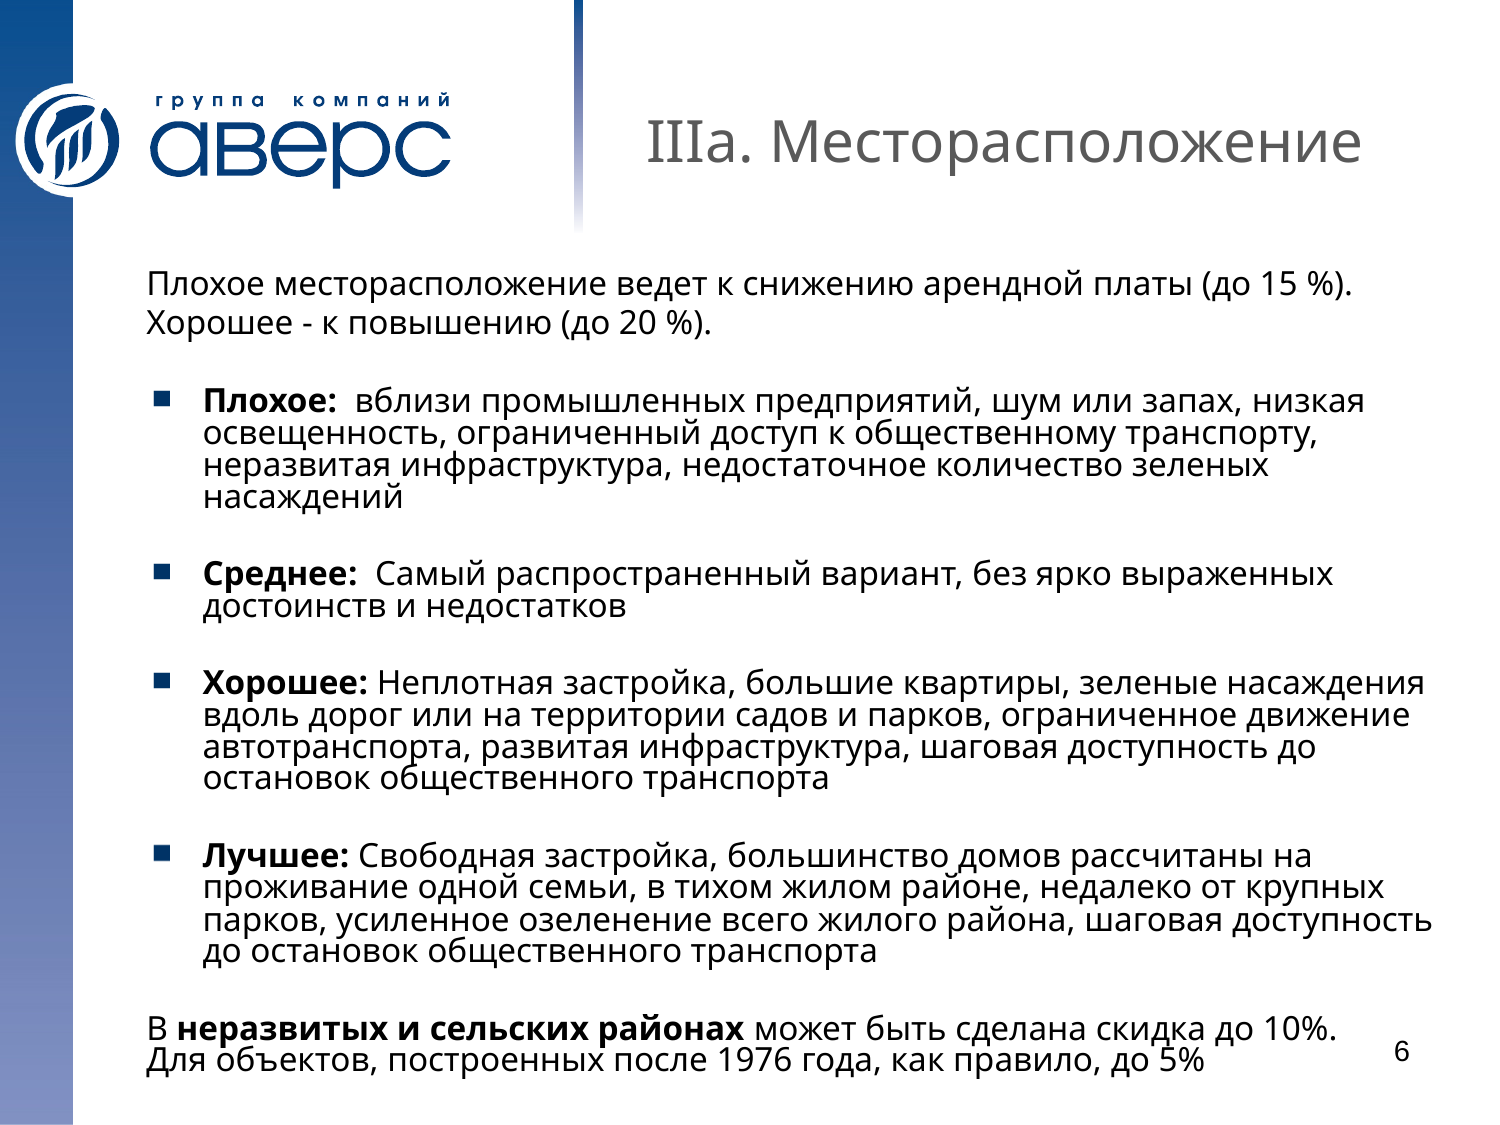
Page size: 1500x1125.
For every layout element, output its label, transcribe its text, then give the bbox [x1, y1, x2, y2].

picture [146, 841, 170, 866]
picture [146, 560, 170, 584]
slide_number 6 [1074, 1024, 1426, 1103]
picture [146, 387, 170, 411]
title IIIa. Месторасположение [630, 44, 1426, 233]
picture [574, 0, 583, 233]
picture [146, 669, 170, 693]
picture [0, 0, 73, 1125]
list Плохое месторасположение ведет к снижению арендной платы (до 15 %). Хорошее - к повышению (до 20 %). Плохое: вблизи промышленных предприятий, шум или запах, низкая освещенность, ограниченный доступ к общественному транспорту, неразвитая инфраструктура, недостаточное количество зеленых насаждений Среднее: Самый распространенный вариант, без ярко выраженных достоинств и недостатков Хорошее: Неплотная застройка, большие квартиры, зеленые насаждения вдоль дорог или на территории садов и парков, ограниченное движение автотранспорта, развитая инфраструктура, шаговая доступность до остановок общественного транспорта Лучшее: Свободная застройка, большинство домов рассчитаны на проживание одной семьи, в тихом жилом районе, недалеко от крупных парков, усиленное озеленение всего жилого района, шаговая доступность до остановок общественного транспорта В неразвитых и сельских районах может быть сделана скидка до 10%. Для объектов, построенных после 1976 года, как правило, до 5% [131, 262, 1460, 1026]
